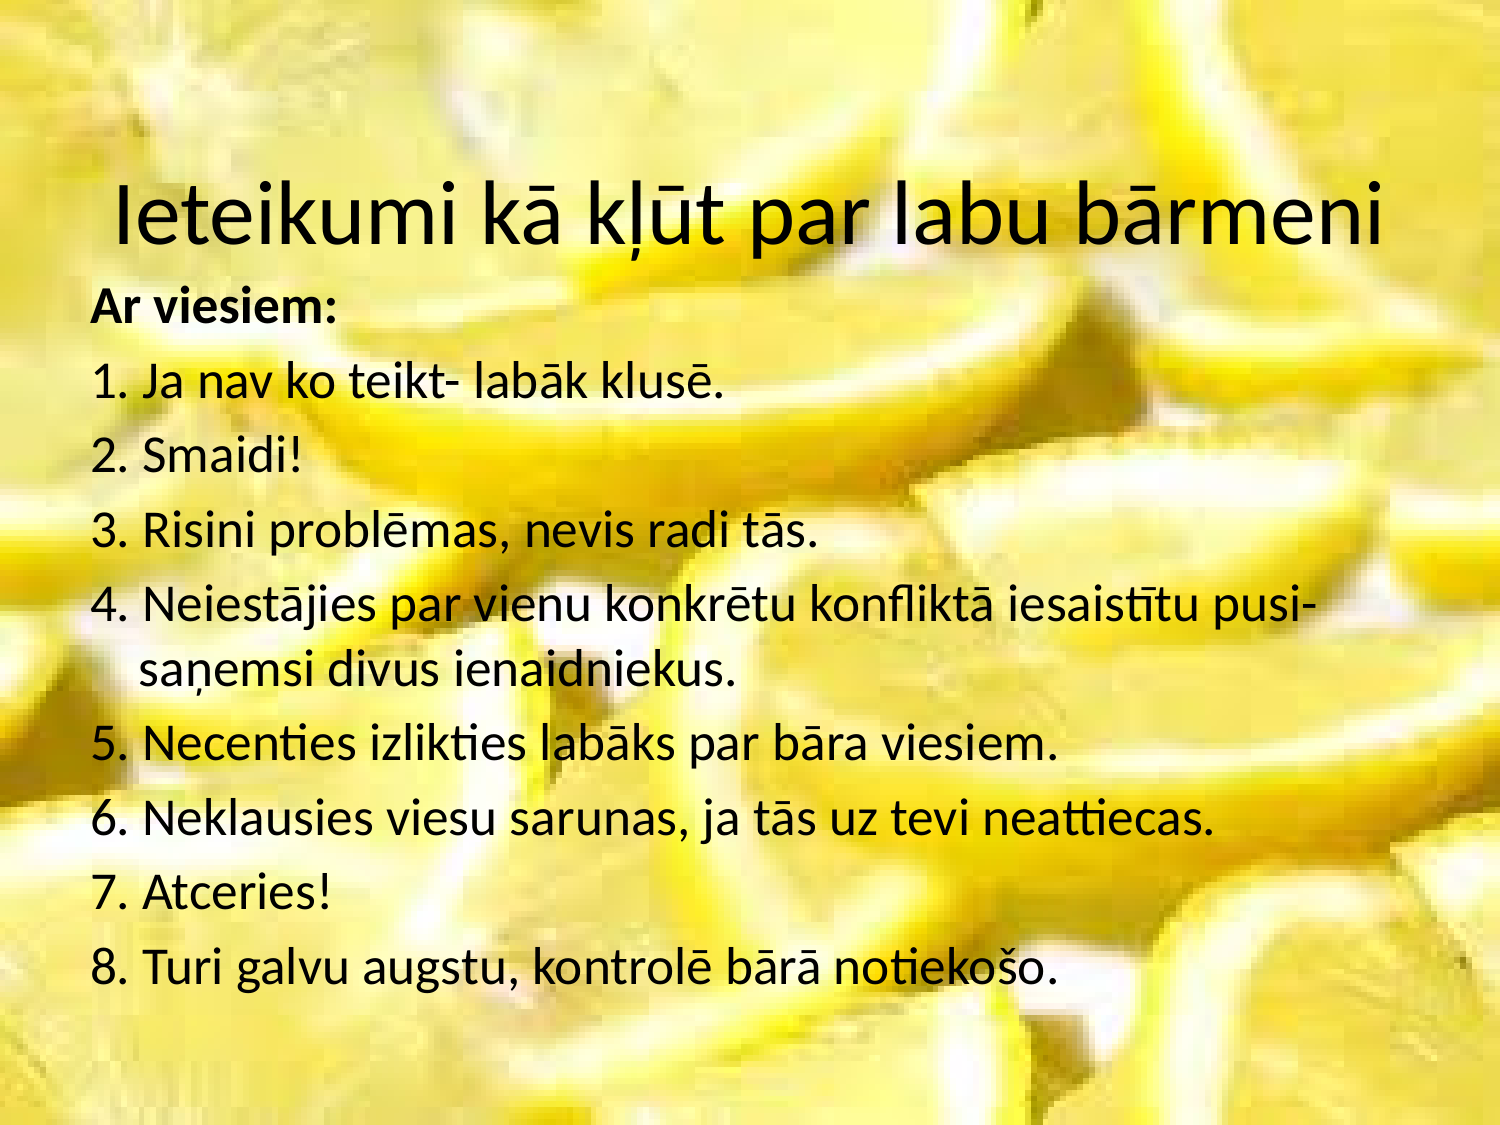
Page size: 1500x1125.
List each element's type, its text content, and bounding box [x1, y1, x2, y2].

title Ieteikumi kā kļūt par labu bārmeni [75, 112, 1425, 262]
list Ar viesiem: 1. Ja nav ko teikt- labāk klusē. 2. Smaidi! 3. Risini problēmas, nevis radi tās. 4. Neiestājies par vienu konkrētu konfliktā iesaistītu pusi- saņemsi divus ienaidniekus. 5. Necenties izlikties labāks par bāra viesiem. 6. Neklausies viesu sarunas, ja tās uz tevi neattiecas. 7. Atceries! 8. Turi galvu augstu, kontrolē bārā notiekošo. [75, 262, 1425, 1005]
picture [0, 0, 1500, 1125]
